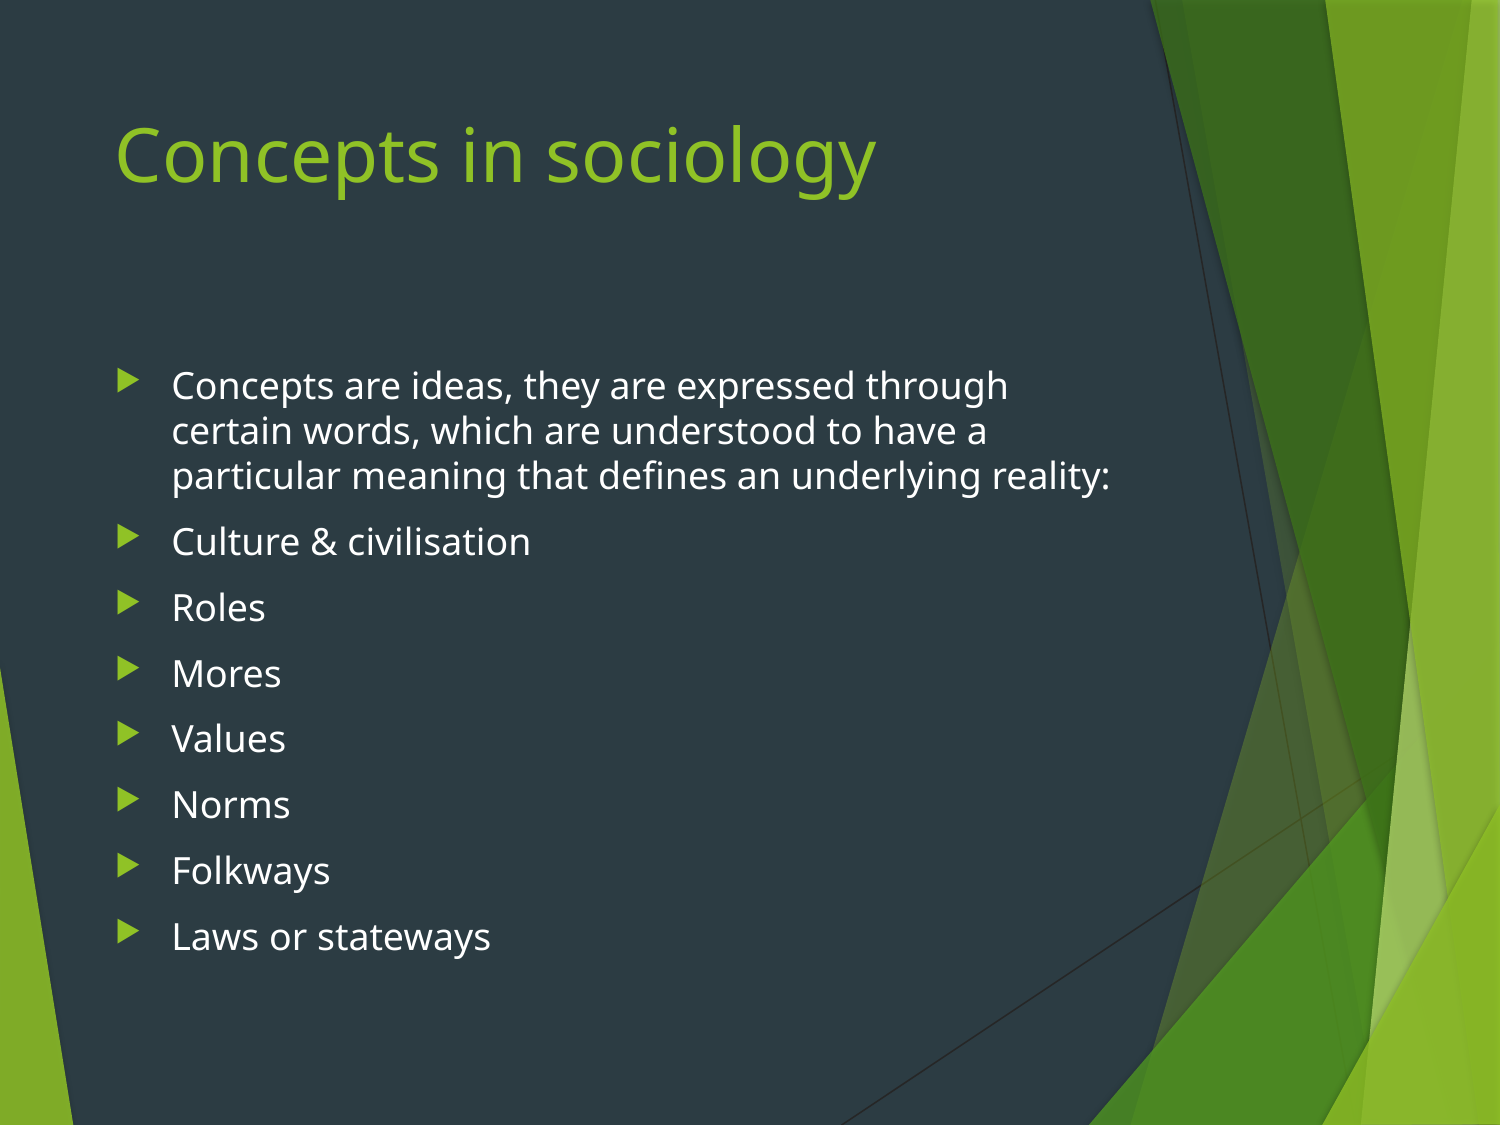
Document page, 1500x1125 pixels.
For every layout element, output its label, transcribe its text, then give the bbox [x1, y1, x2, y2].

title Concepts in sociology [99, 99, 1142, 317]
list Concepts are ideas, they are expressed through certain words, which are understood to have a particular meaning that defines an underlying reality: Culture & civilisation Roles Mores Values Norms Folkways Laws or stateways [99, 354, 1142, 992]
